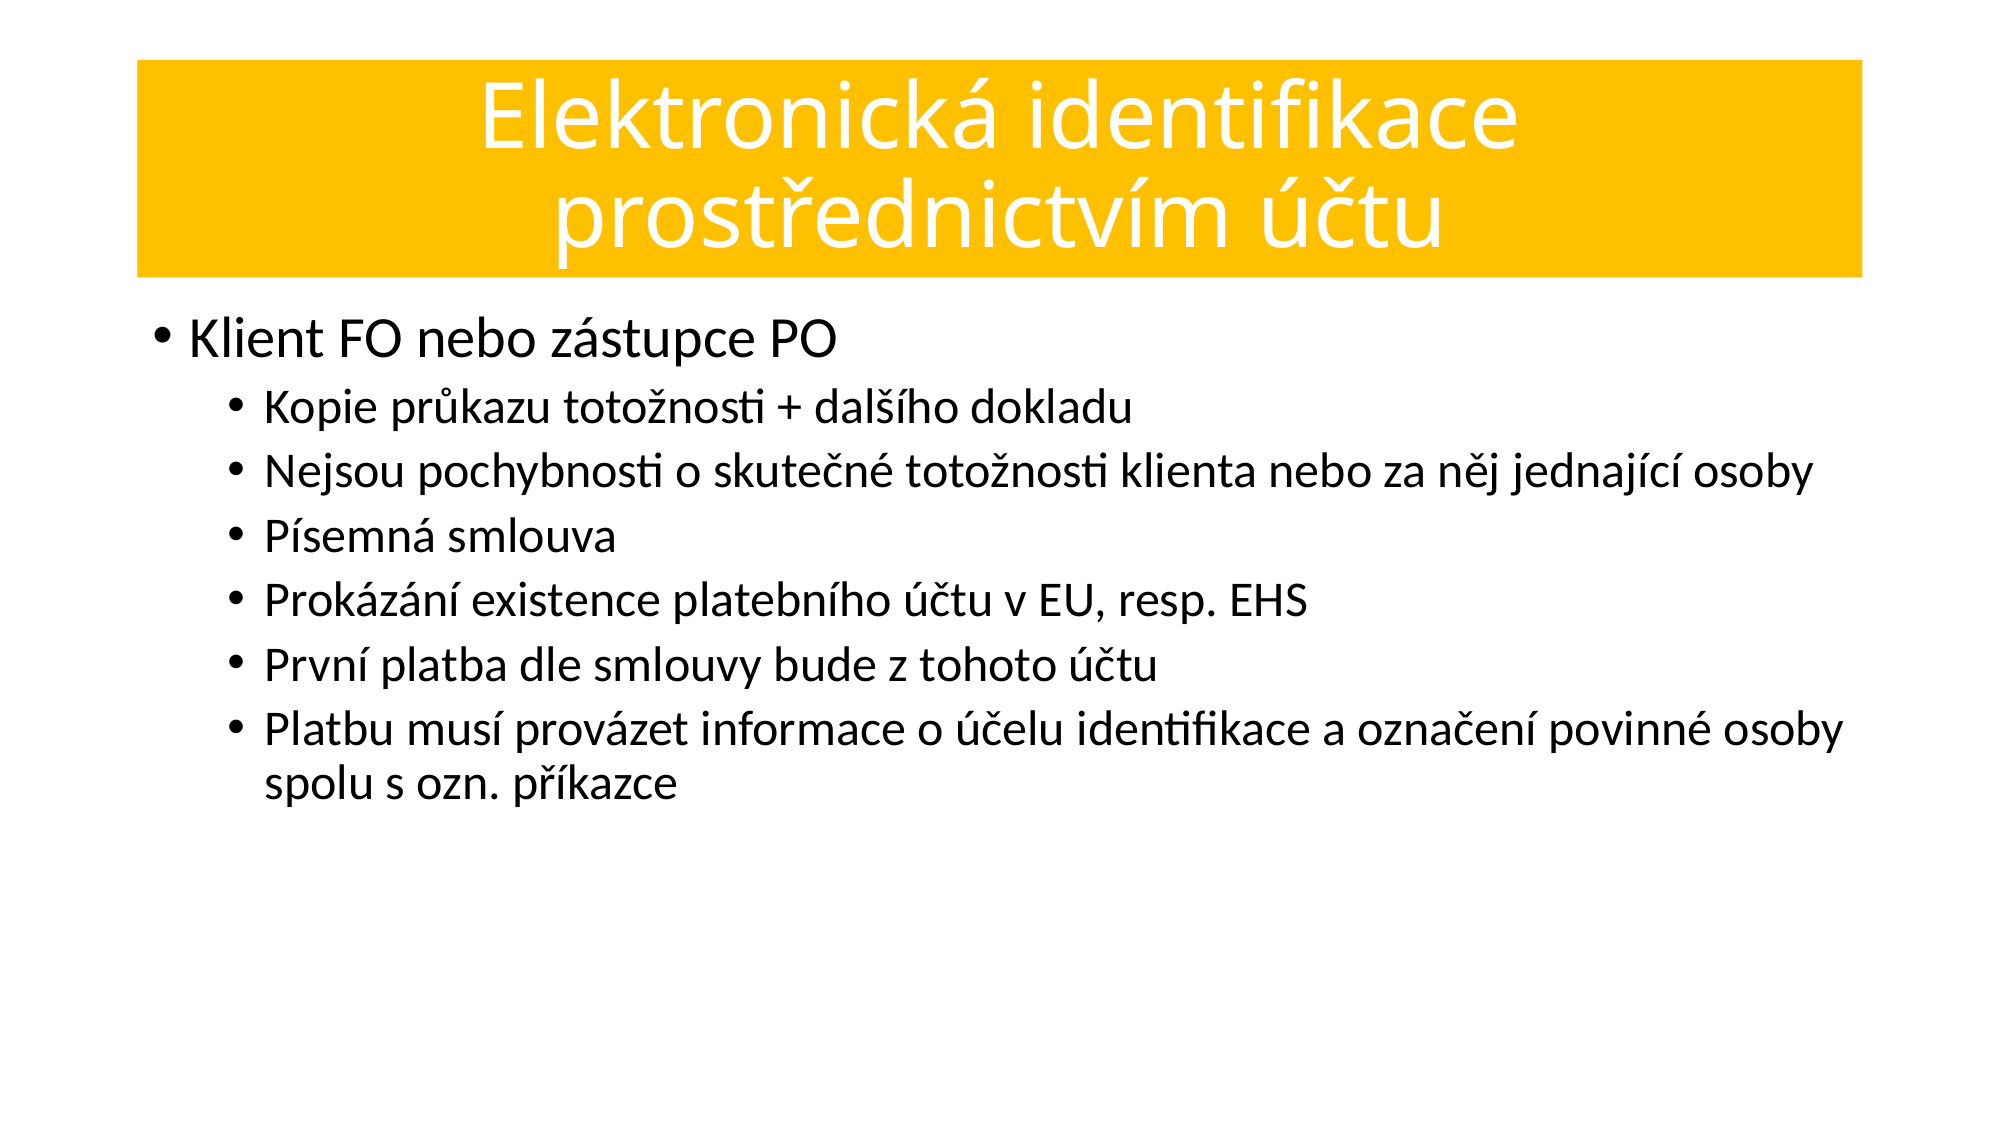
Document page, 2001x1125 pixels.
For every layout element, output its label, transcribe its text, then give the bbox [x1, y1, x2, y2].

title Elektronická identifikace prostřednictvím účtu [137, 59, 1863, 278]
list Klient FO nebo zástupce PO Kopie průkazu totožnosti + dalšího dokladu Nejsou pochybnosti o skutečné totožnosti klienta nebo za něj jednající osoby Písemná smlouva Prokázání existence platebního účtu v EU, resp. EHS První platba dle smlouvy bude z tohoto účtu Platbu musí provázet informace o účelu identifikace a označení povinné osoby spolu s ozn. příkazce [137, 299, 1863, 1014]
